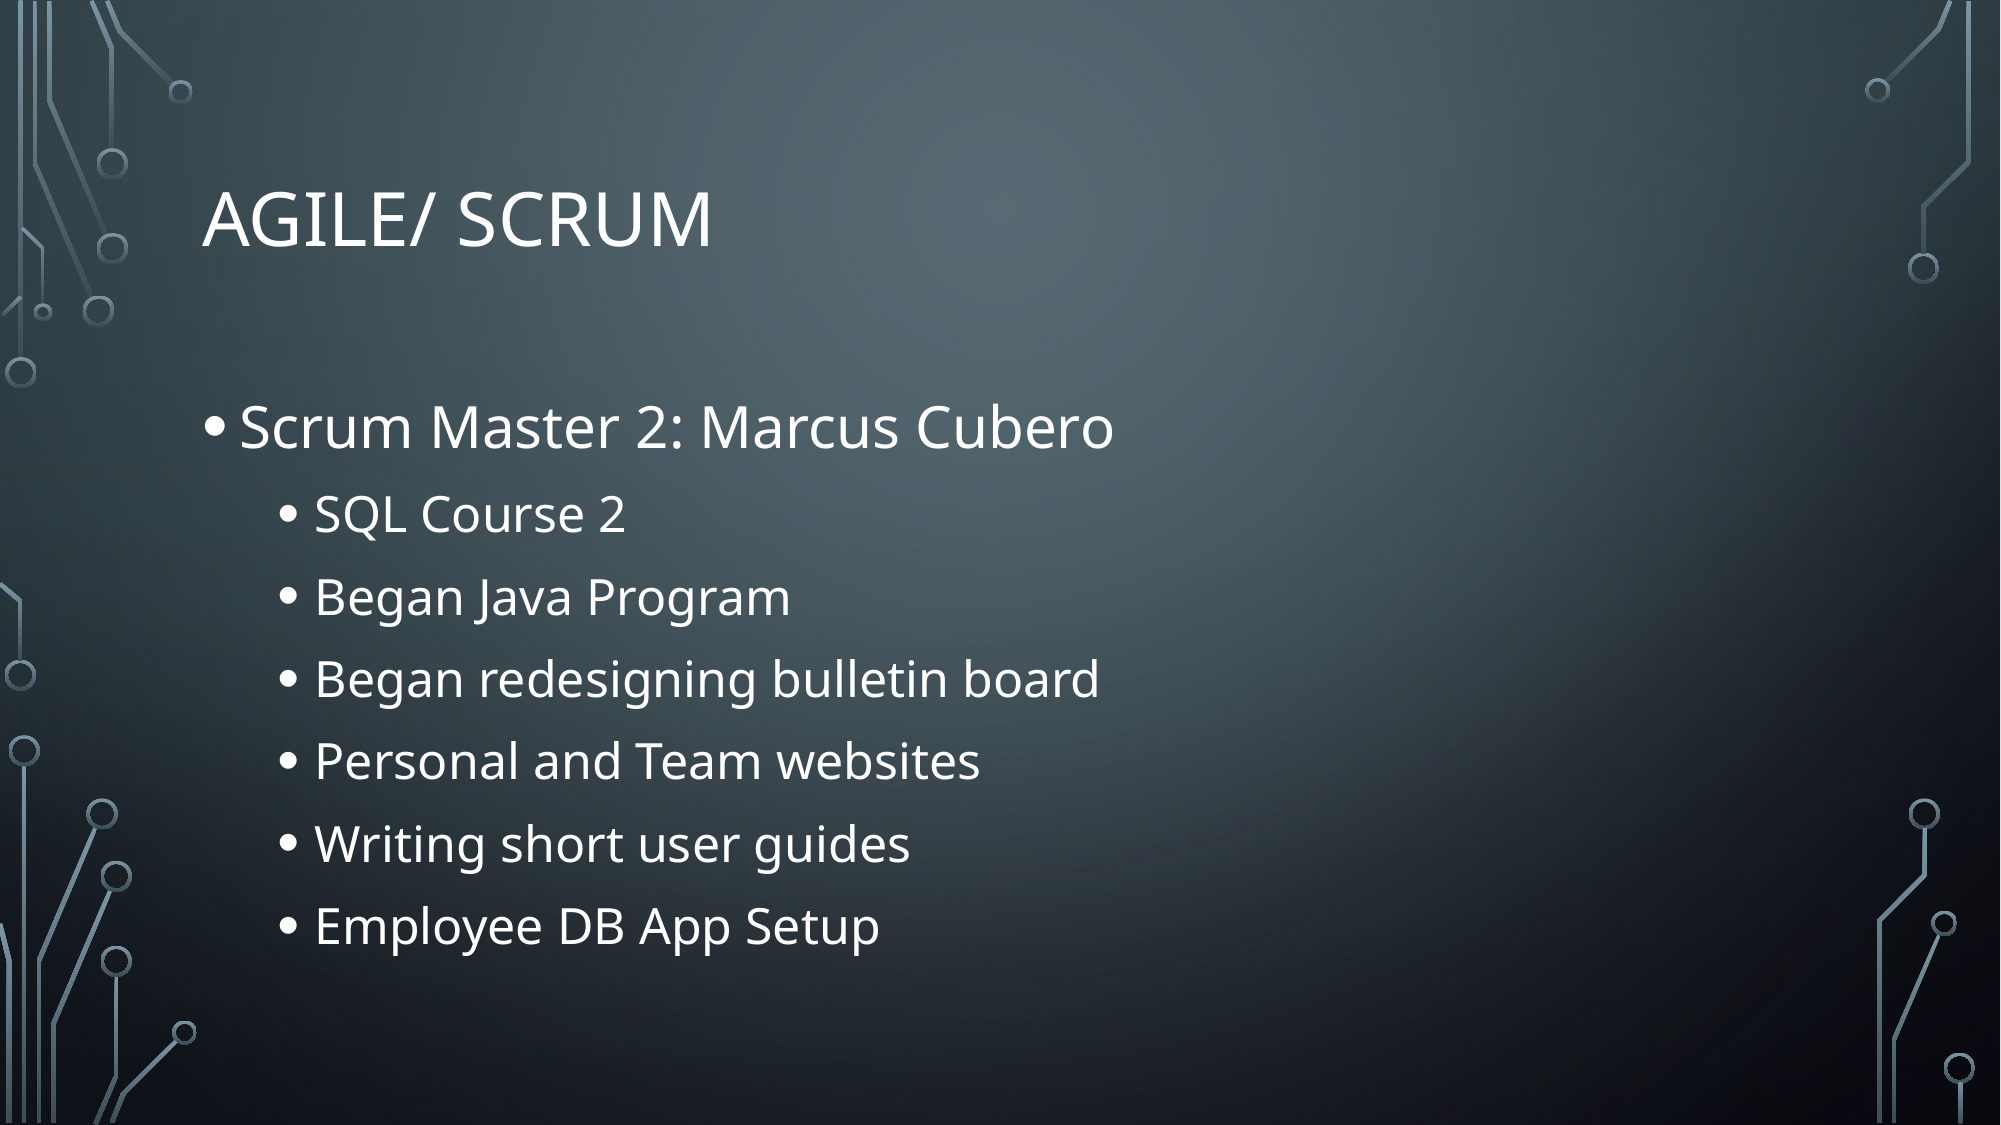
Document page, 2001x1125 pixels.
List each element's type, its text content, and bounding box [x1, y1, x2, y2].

title Agile/ scrum [187, 101, 1813, 344]
list Scrum Master 2: Marcus Cubero SQL Course 2 Began Java Program Began redesigning bulletin board Personal and Team websites Writing short user guides Employee DB App Setup [187, 369, 1813, 1091]
